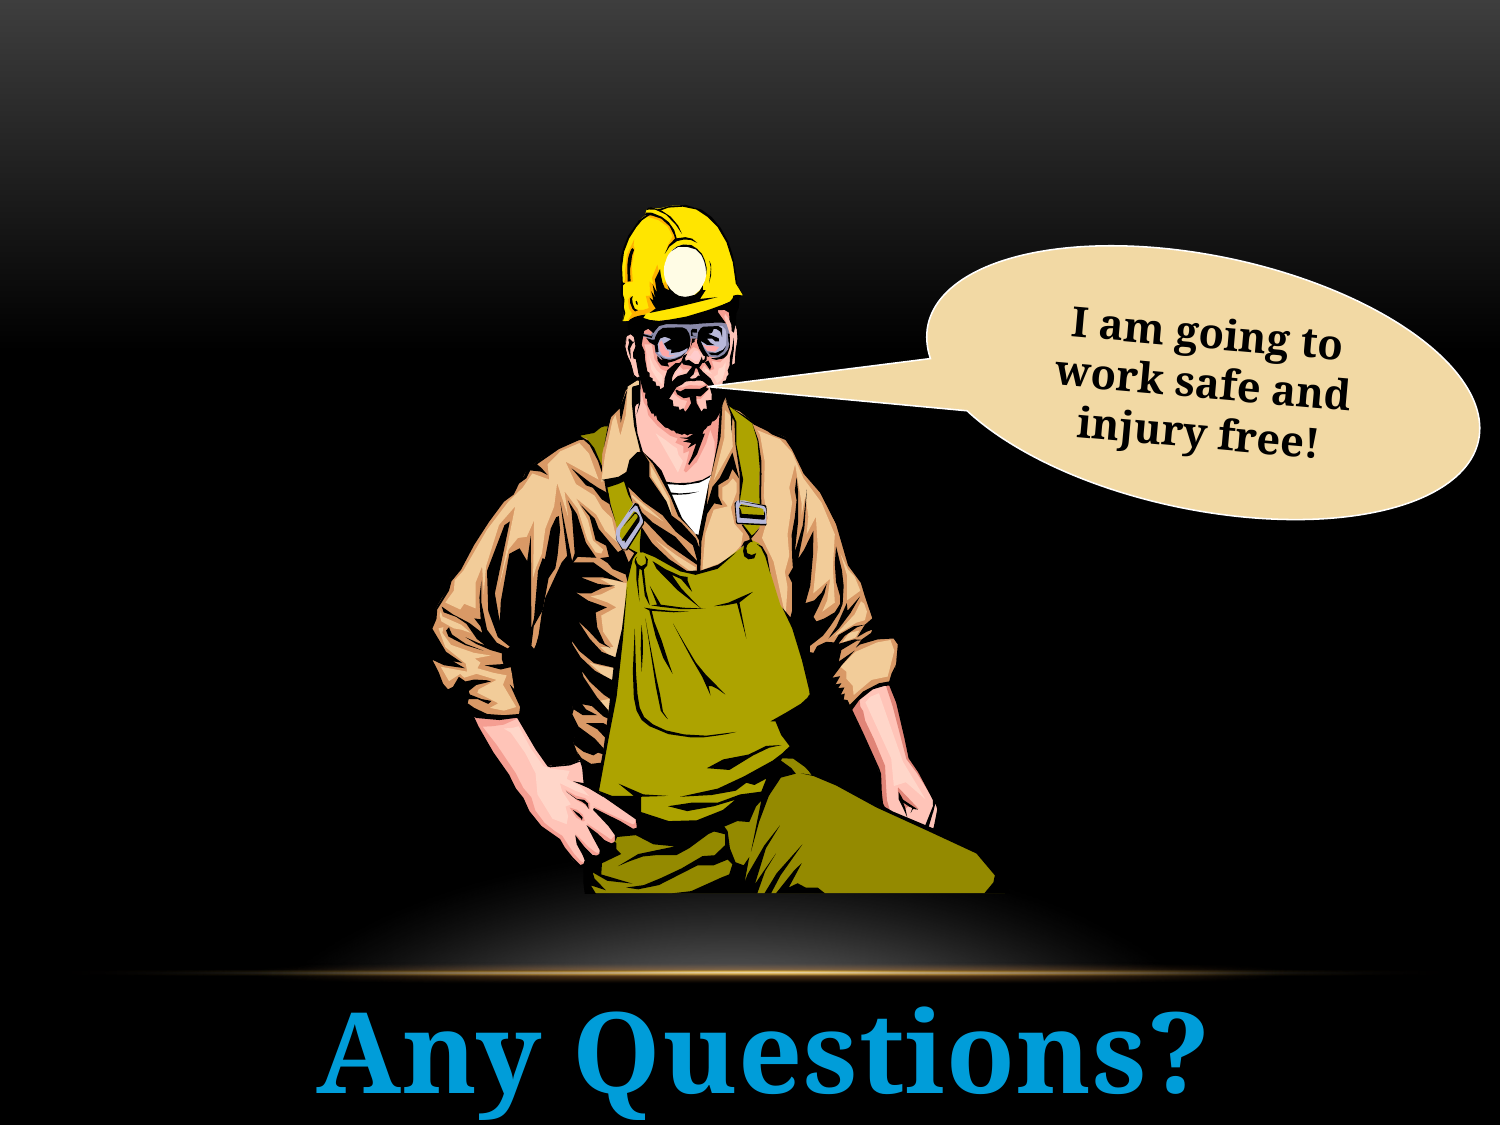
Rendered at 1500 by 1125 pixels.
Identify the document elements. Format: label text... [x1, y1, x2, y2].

text_box [1020, 334, 1480, 520]
text_box I am going to work safe and injury free! [1020, 282, 1417, 483]
picture [0, 0, 1500, 1125]
text_box Any Questions? [302, 973, 1227, 1124]
text_box [1020, 245, 1385, 315]
